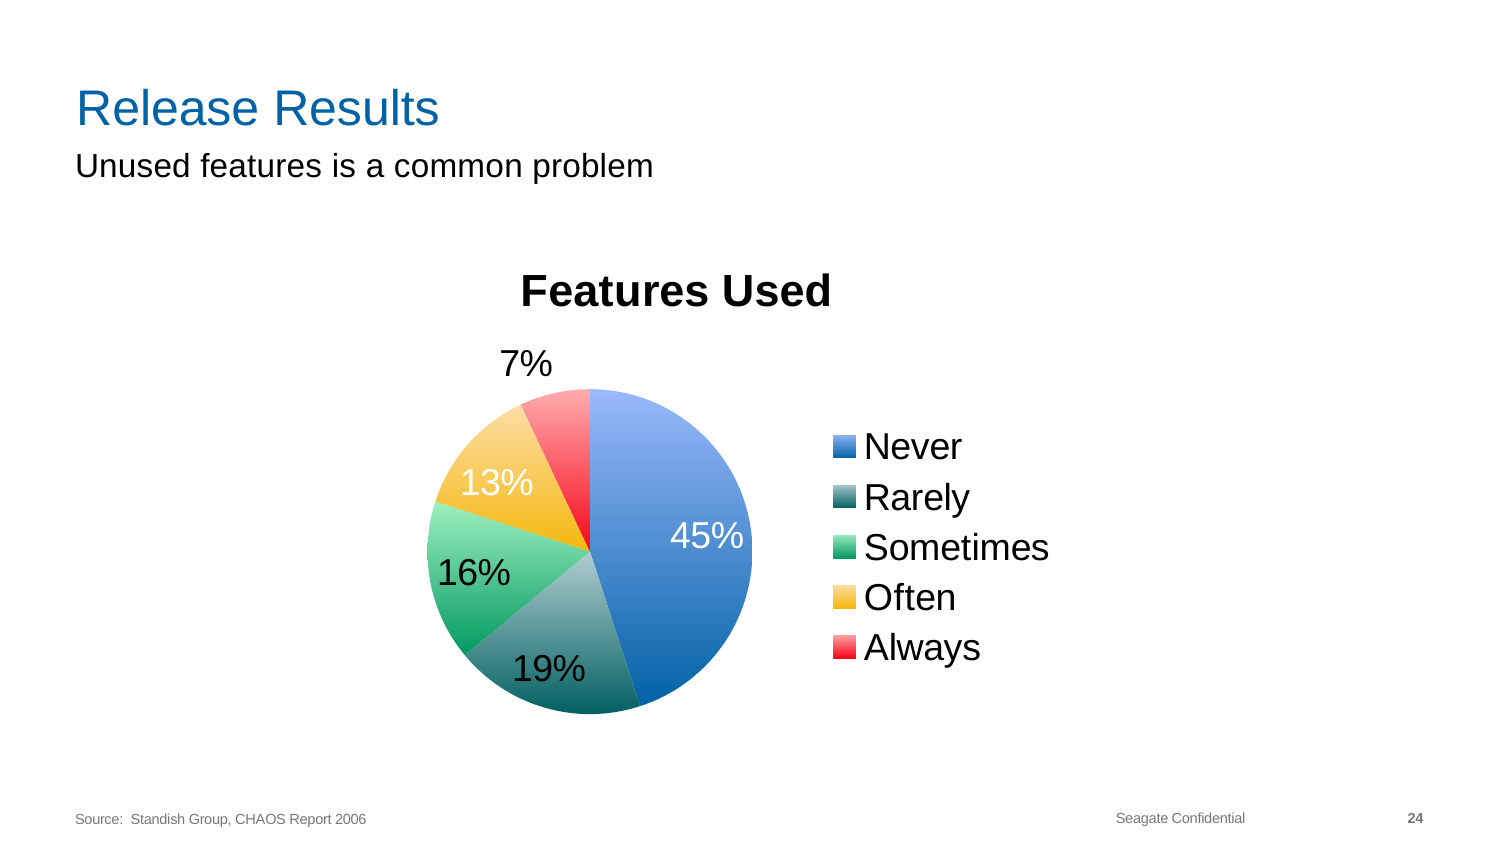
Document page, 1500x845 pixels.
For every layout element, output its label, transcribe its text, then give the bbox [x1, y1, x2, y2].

list Source: Standish Group, CHAOS Report 2006 [75, 809, 1079, 828]
chart [217, 233, 1137, 772]
title Release Results [75, 0, 1276, 136]
list Unused features is a common problem [75, 144, 1275, 188]
